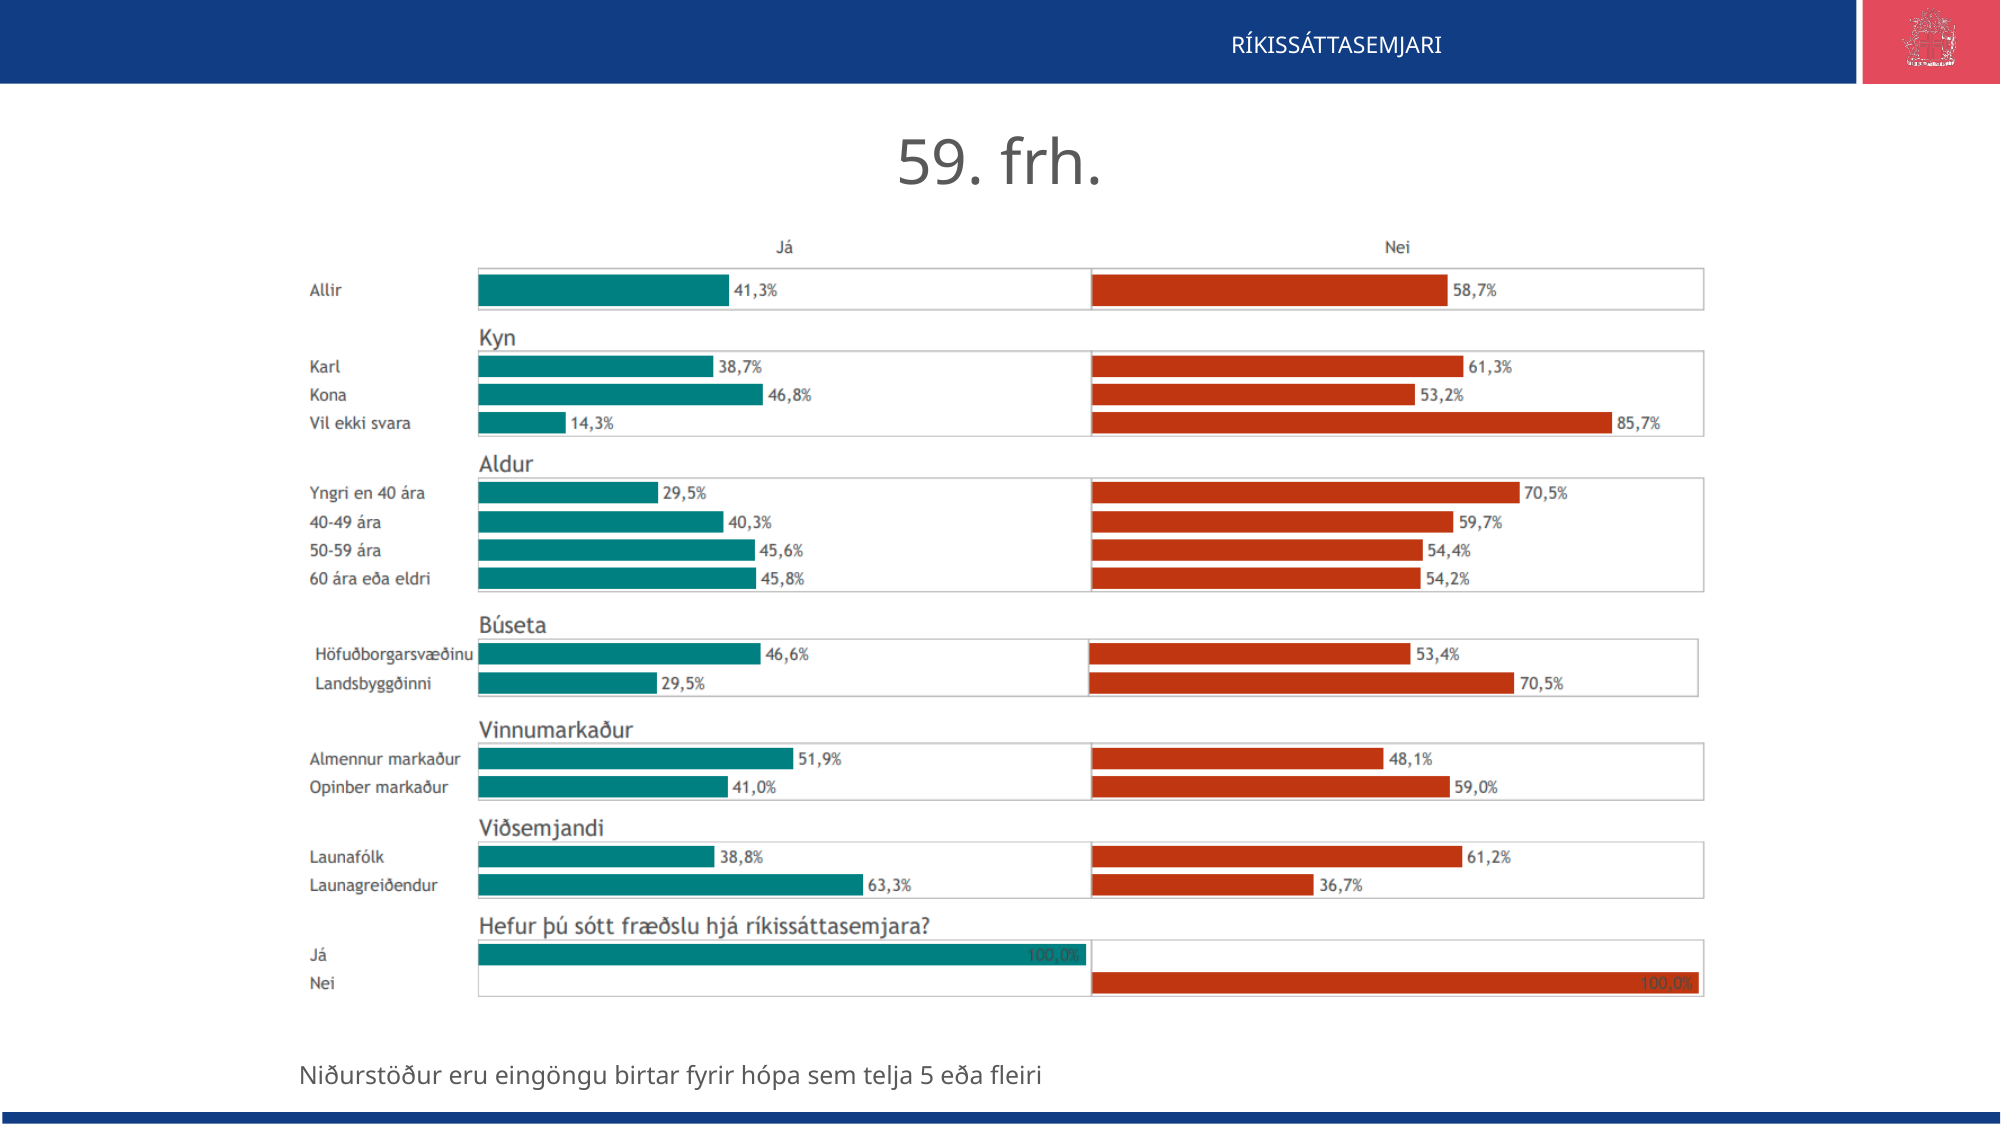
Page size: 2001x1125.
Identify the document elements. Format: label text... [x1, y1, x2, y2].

picture [1886, 0, 1974, 83]
title 59. frh. [137, 103, 1863, 226]
picture [290, 225, 1710, 1006]
list Niðurstöður eru eingöngu birtar fyrir hópa sem telja 5 eða fleiri [283, 1055, 2000, 1108]
